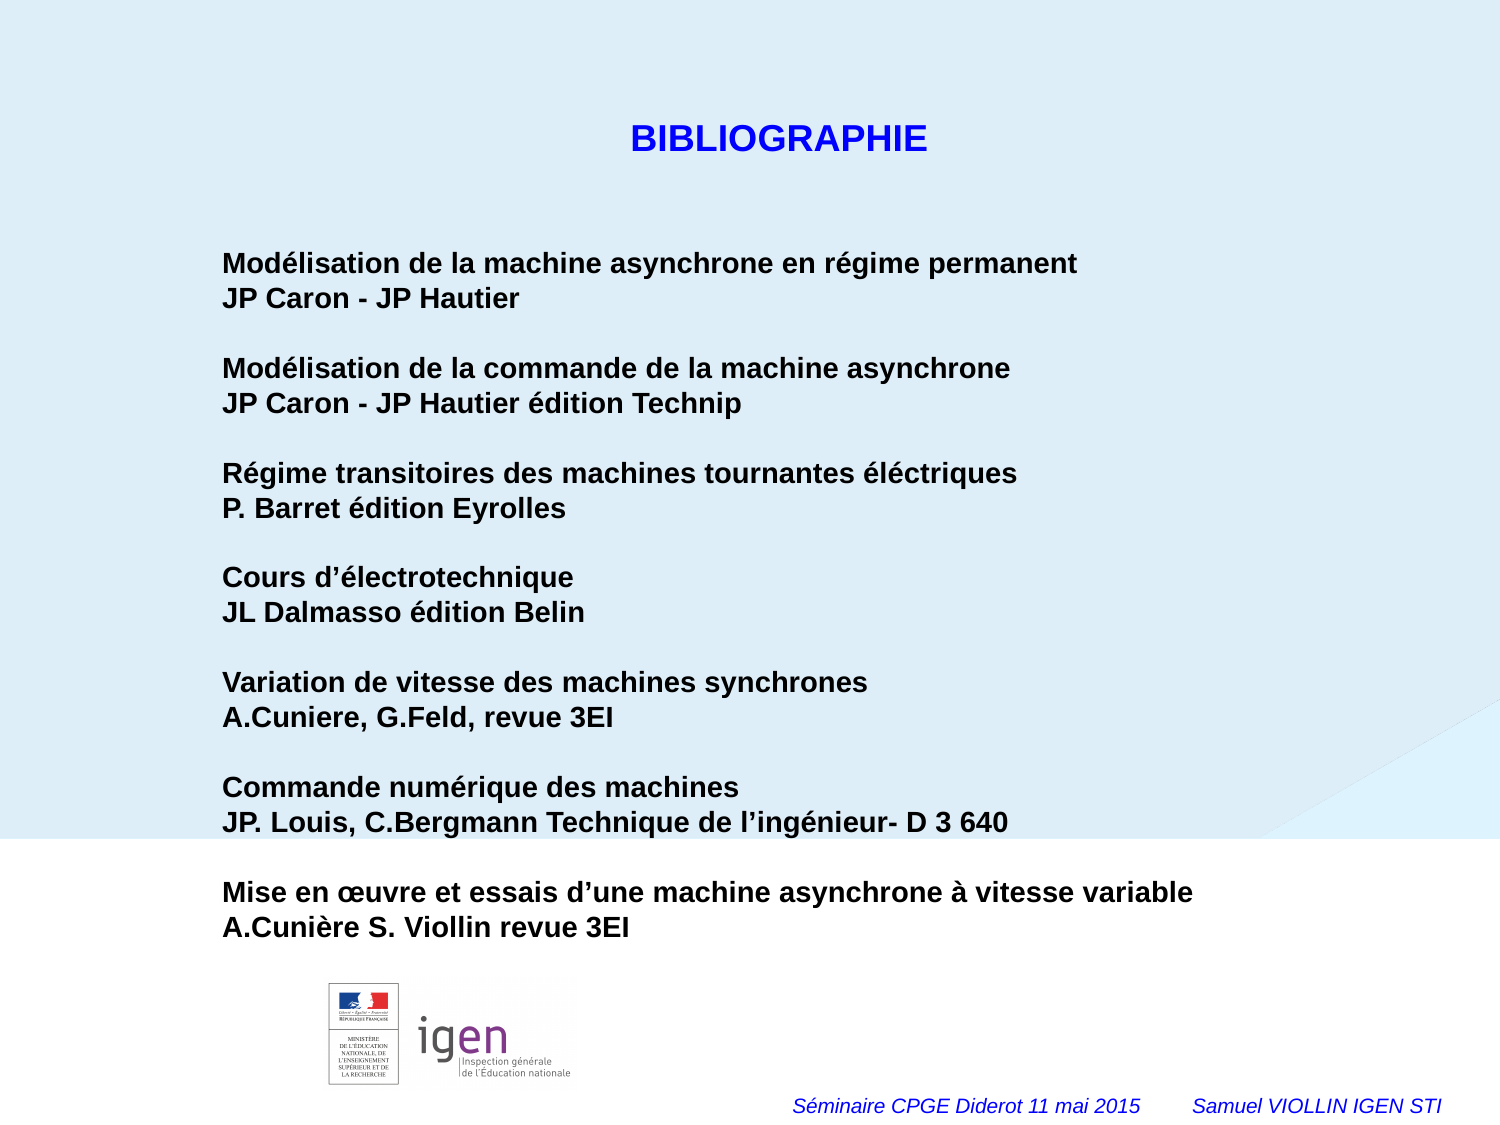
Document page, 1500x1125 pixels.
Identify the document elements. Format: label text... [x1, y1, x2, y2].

picture [322, 986, 577, 1091]
picture [0, 0, 1500, 839]
text_box Modélisation de la machine asynchrone en régime permanent JP Caron - JP Hautier Modélisation de la commande de la machine asynchrone JP Caron - JP Hautier édition Technip Régime transitoires des machines tournantes éléctriques P. Barret édition Eyrolles Cours d’électrotechnique JL Dalmasso édition Belin Variation de vitesse des machines synchrones A.Cuniere, G.Feld, revue 3EI Commande numérique des machines JP. Louis, C.Bergmann Technique de l’ingénieur- D 3 640 Mise en œuvre et essais d’une machine asynchrone à vitesse variable A.Cunière S. Viollin revue 3EI [207, 201, 1291, 986]
text_box BIBLIOGRAPHIE [615, 106, 944, 168]
